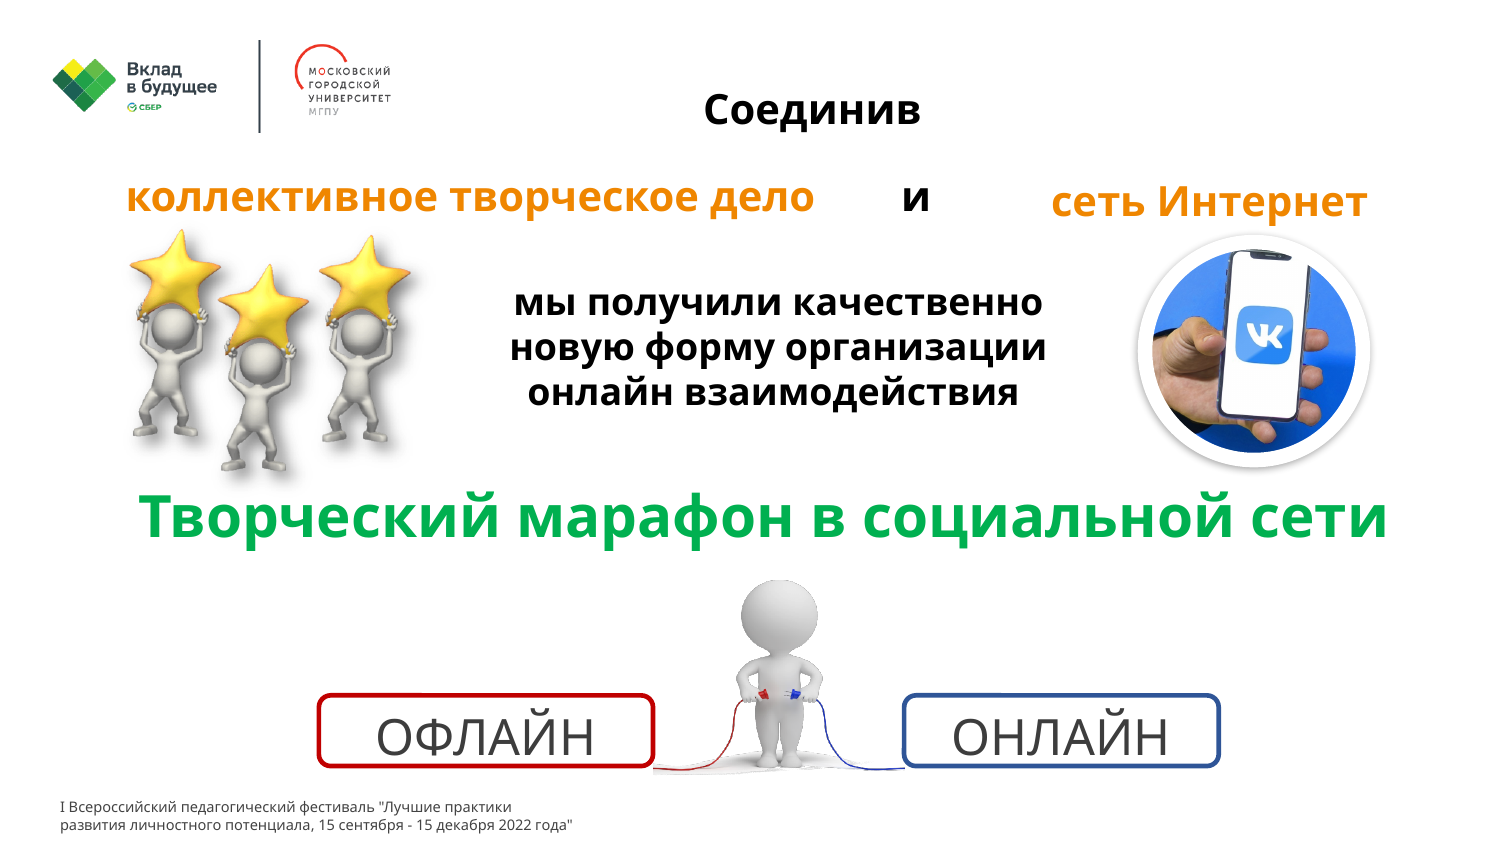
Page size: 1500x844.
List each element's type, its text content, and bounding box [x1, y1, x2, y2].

picture [0, 0, 1364, 708]
text_box мы получили качественно новую форму организации онлайн взаимодействия [474, 270, 1083, 421]
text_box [318, 568, 1219, 790]
text_box коллективное творческое дело и [110, 162, 957, 228]
text_box сеть Интернет [1036, 167, 1384, 233]
text_box Творческий марафон в социальной сети [57, 472, 1471, 557]
text_box Соединив [590, 75, 1046, 162]
